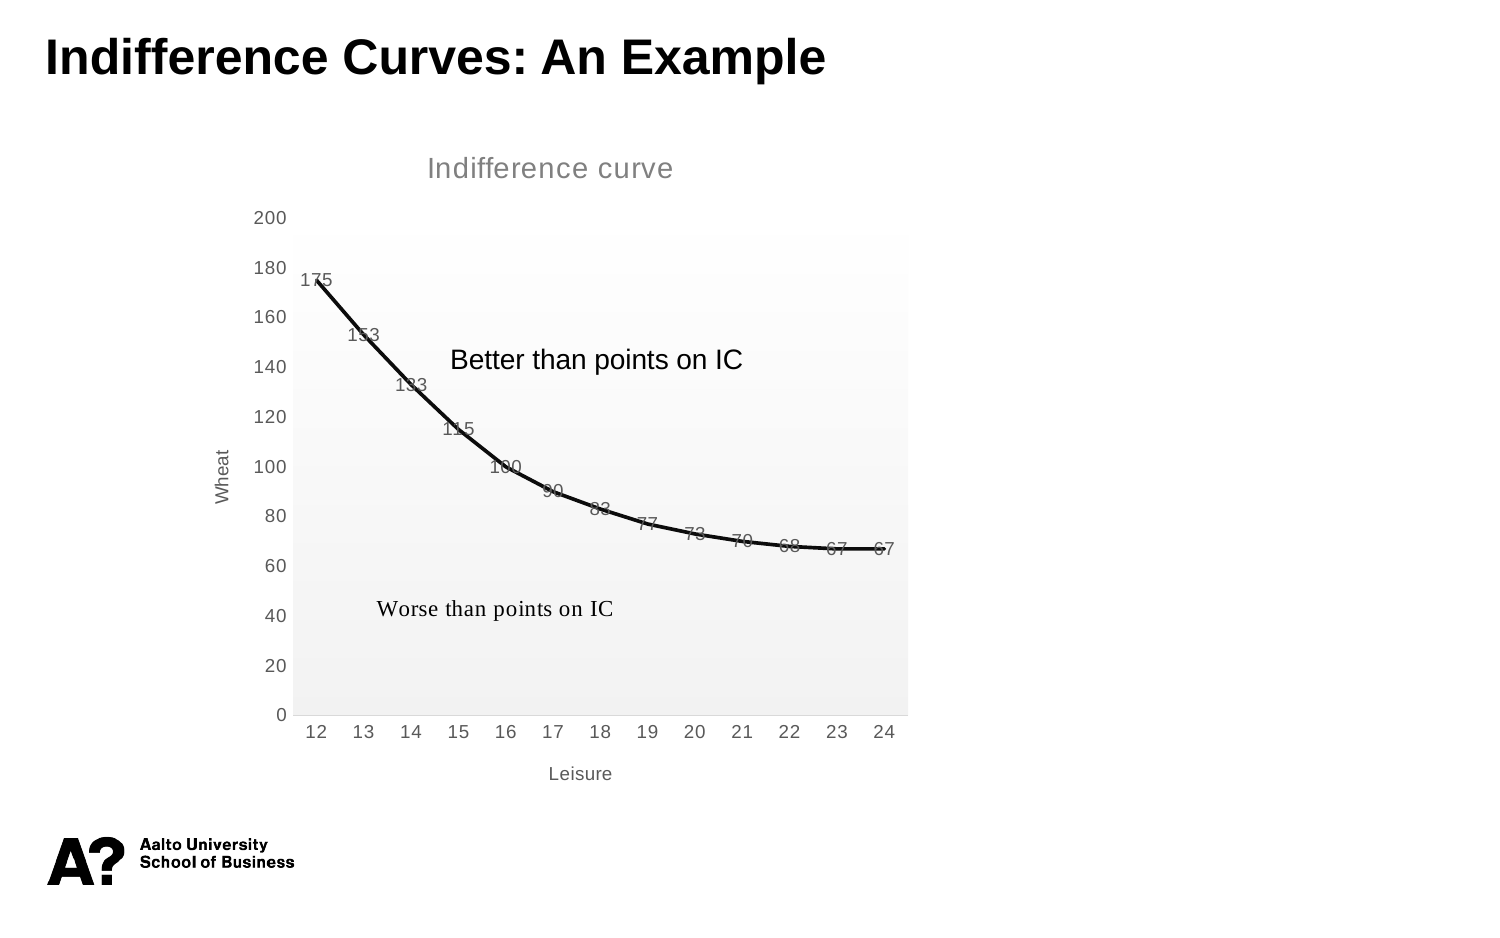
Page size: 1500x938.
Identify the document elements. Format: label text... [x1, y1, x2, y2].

chart [178, 121, 923, 816]
text_box Indifference Curves: An Example [0, 23, 872, 107]
picture [0, 791, 341, 932]
